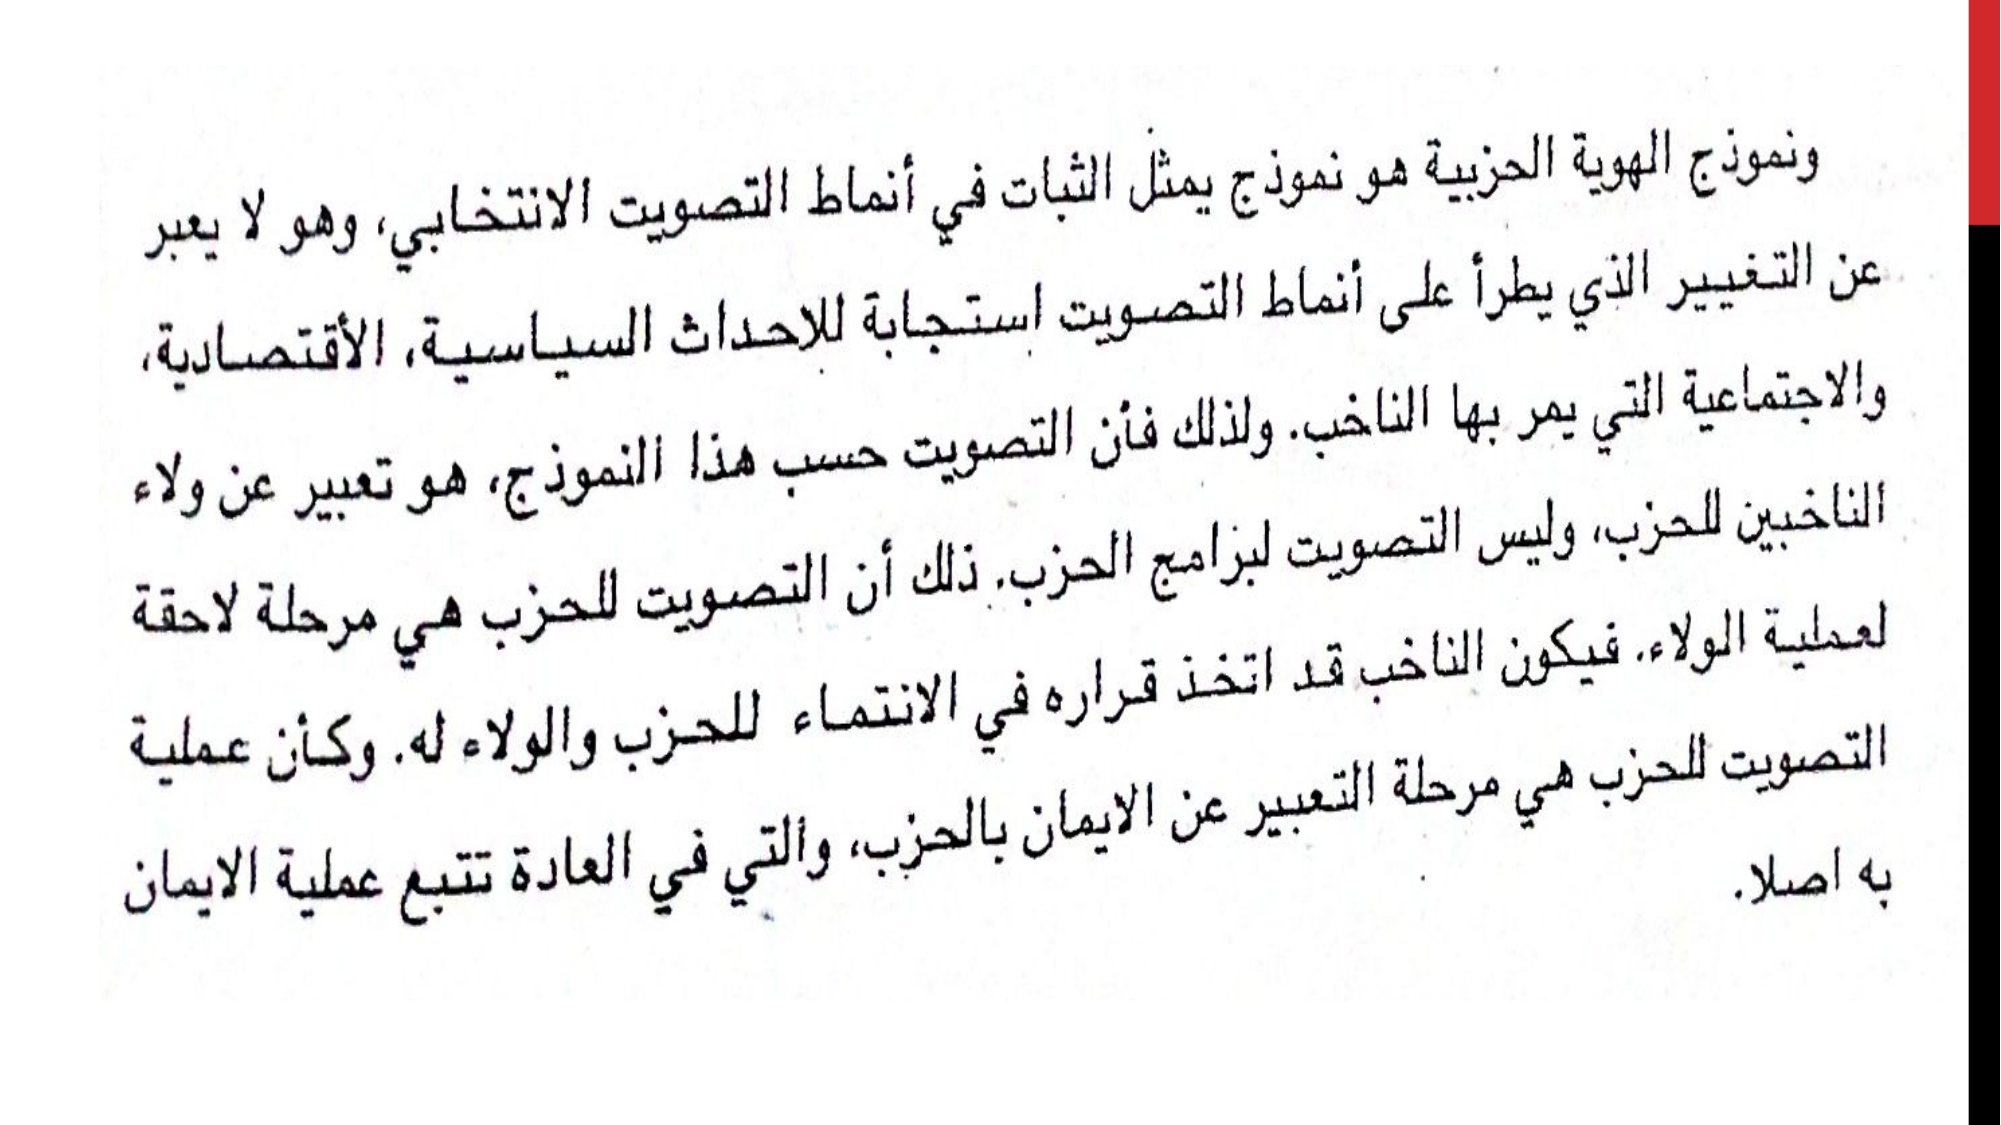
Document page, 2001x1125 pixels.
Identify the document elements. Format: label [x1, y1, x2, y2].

list [99, 65, 1965, 1002]
